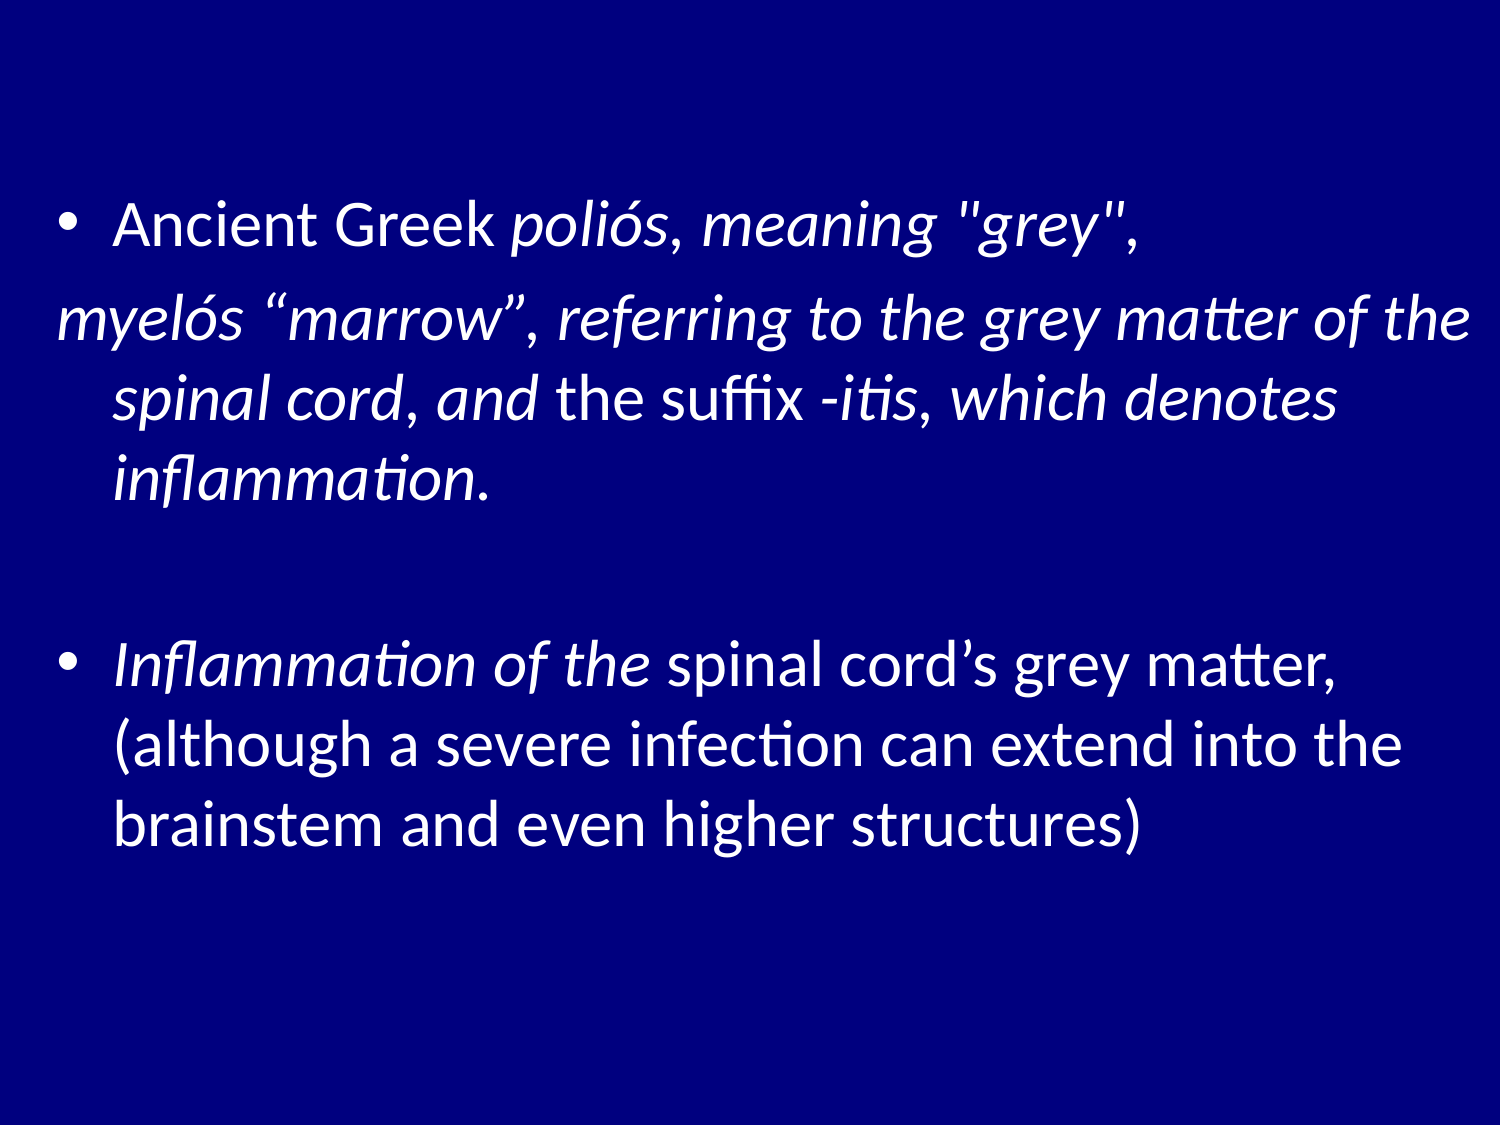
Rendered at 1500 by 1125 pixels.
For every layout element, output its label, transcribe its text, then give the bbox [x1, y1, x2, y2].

list Ancient Greek poliós, meaning "grey", myelós “marrow”, referring to the grey matter of the spinal cord, and the suffix -itis, which denotes inflammation. Inflammation of the spinal cord’s grey matter, (although a severe infection can extend into the brainstem and even higher structures) [41, 172, 1500, 1006]
